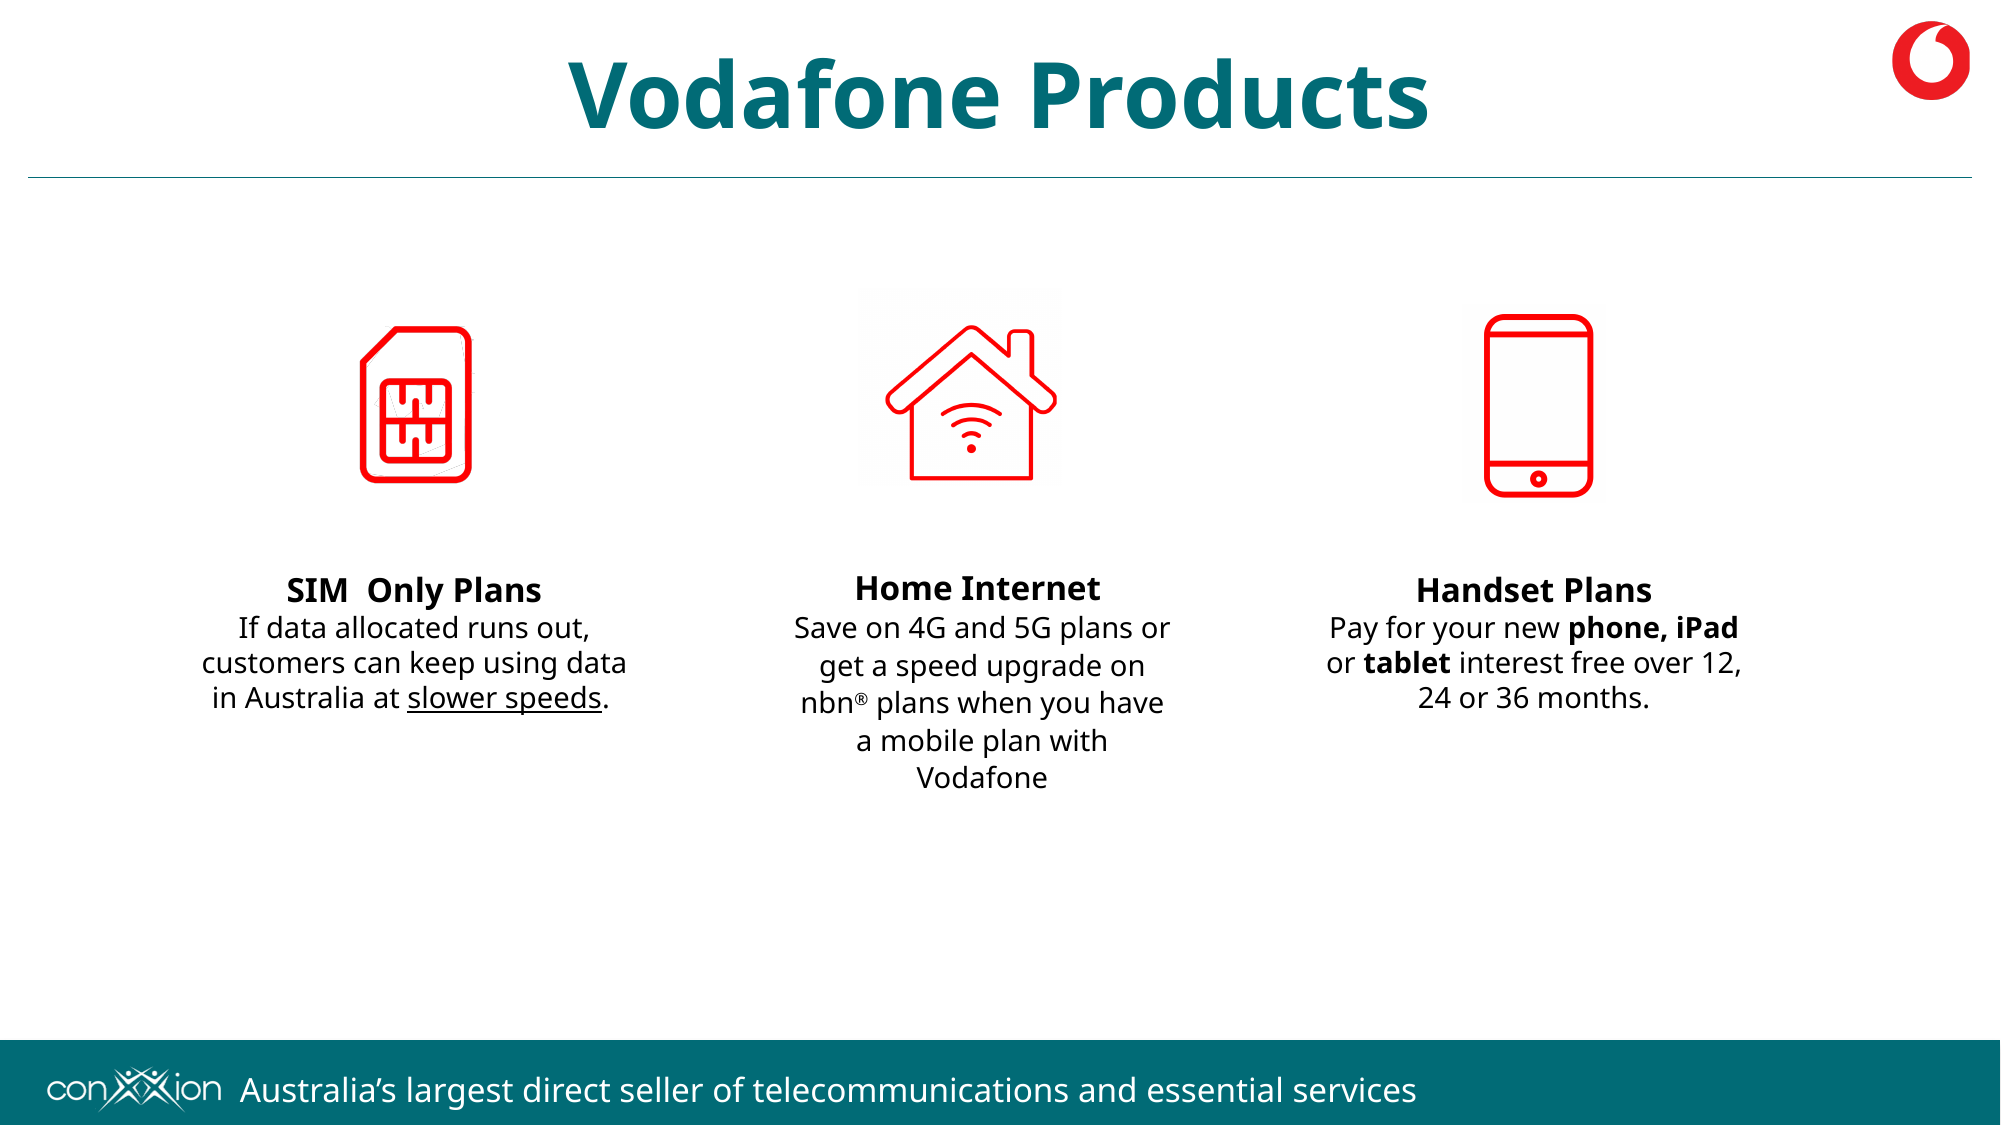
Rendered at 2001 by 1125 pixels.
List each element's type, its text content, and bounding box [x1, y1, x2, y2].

text_box Home Internet Save on 4G and 5G plans or get a speed upgrade on nbn® plans when you have a mobile plan with Vodafone [774, 562, 1191, 802]
picture [46, 1066, 222, 1114]
text_box SIM Only Plans If data allocated runs out, customers can keep using data in Australia at slower speeds. [171, 562, 658, 727]
picture [1462, 304, 1606, 503]
picture [858, 288, 1062, 486]
picture [1892, 21, 1970, 100]
title Vodafone Products [27, 19, 1973, 178]
text_box Handset Plans Pay for your new phone, iPad or tablet interest free over 12, 24 or 36 months. [1307, 562, 1762, 722]
picture [346, 320, 475, 486]
